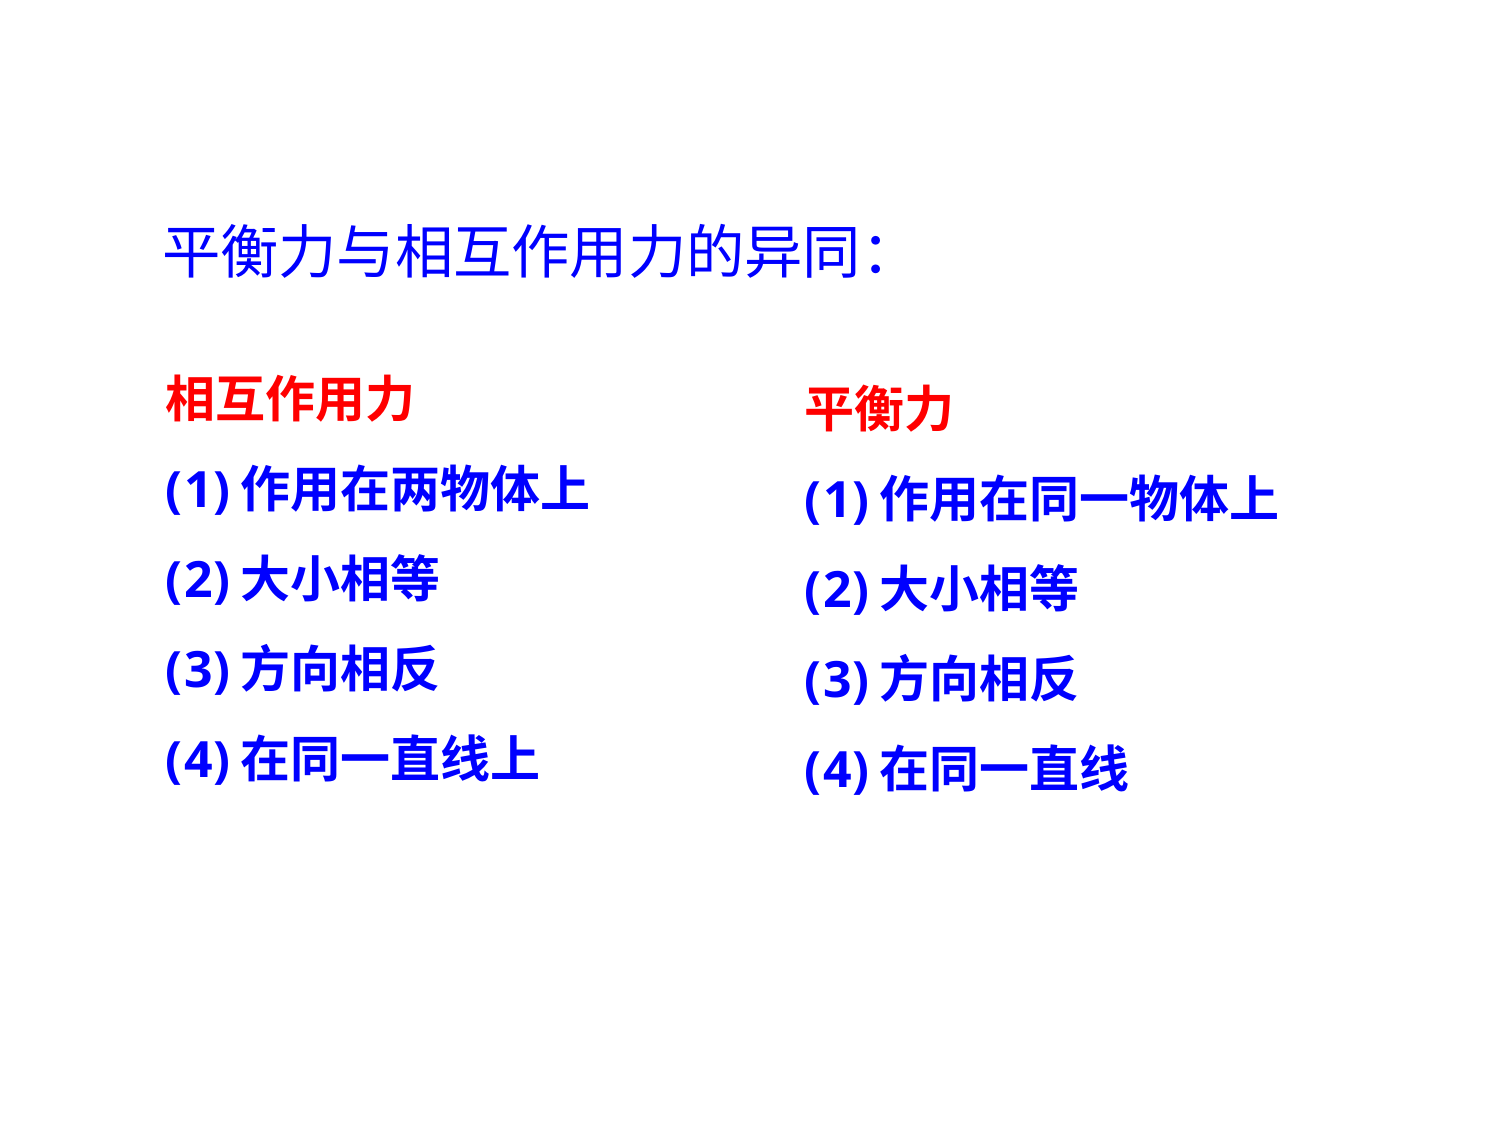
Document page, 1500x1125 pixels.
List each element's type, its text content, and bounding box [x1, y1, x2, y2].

text_box 平衡力 作用在同一物体上 大小相等 方向相反 在同一直线 [789, 340, 1390, 805]
text_box 相互作用力 作用在两物体上 大小相等 方向相反 在同一直线上 [150, 330, 606, 795]
text_box 平衡力与相互作用力的异同： [147, 207, 1353, 293]
